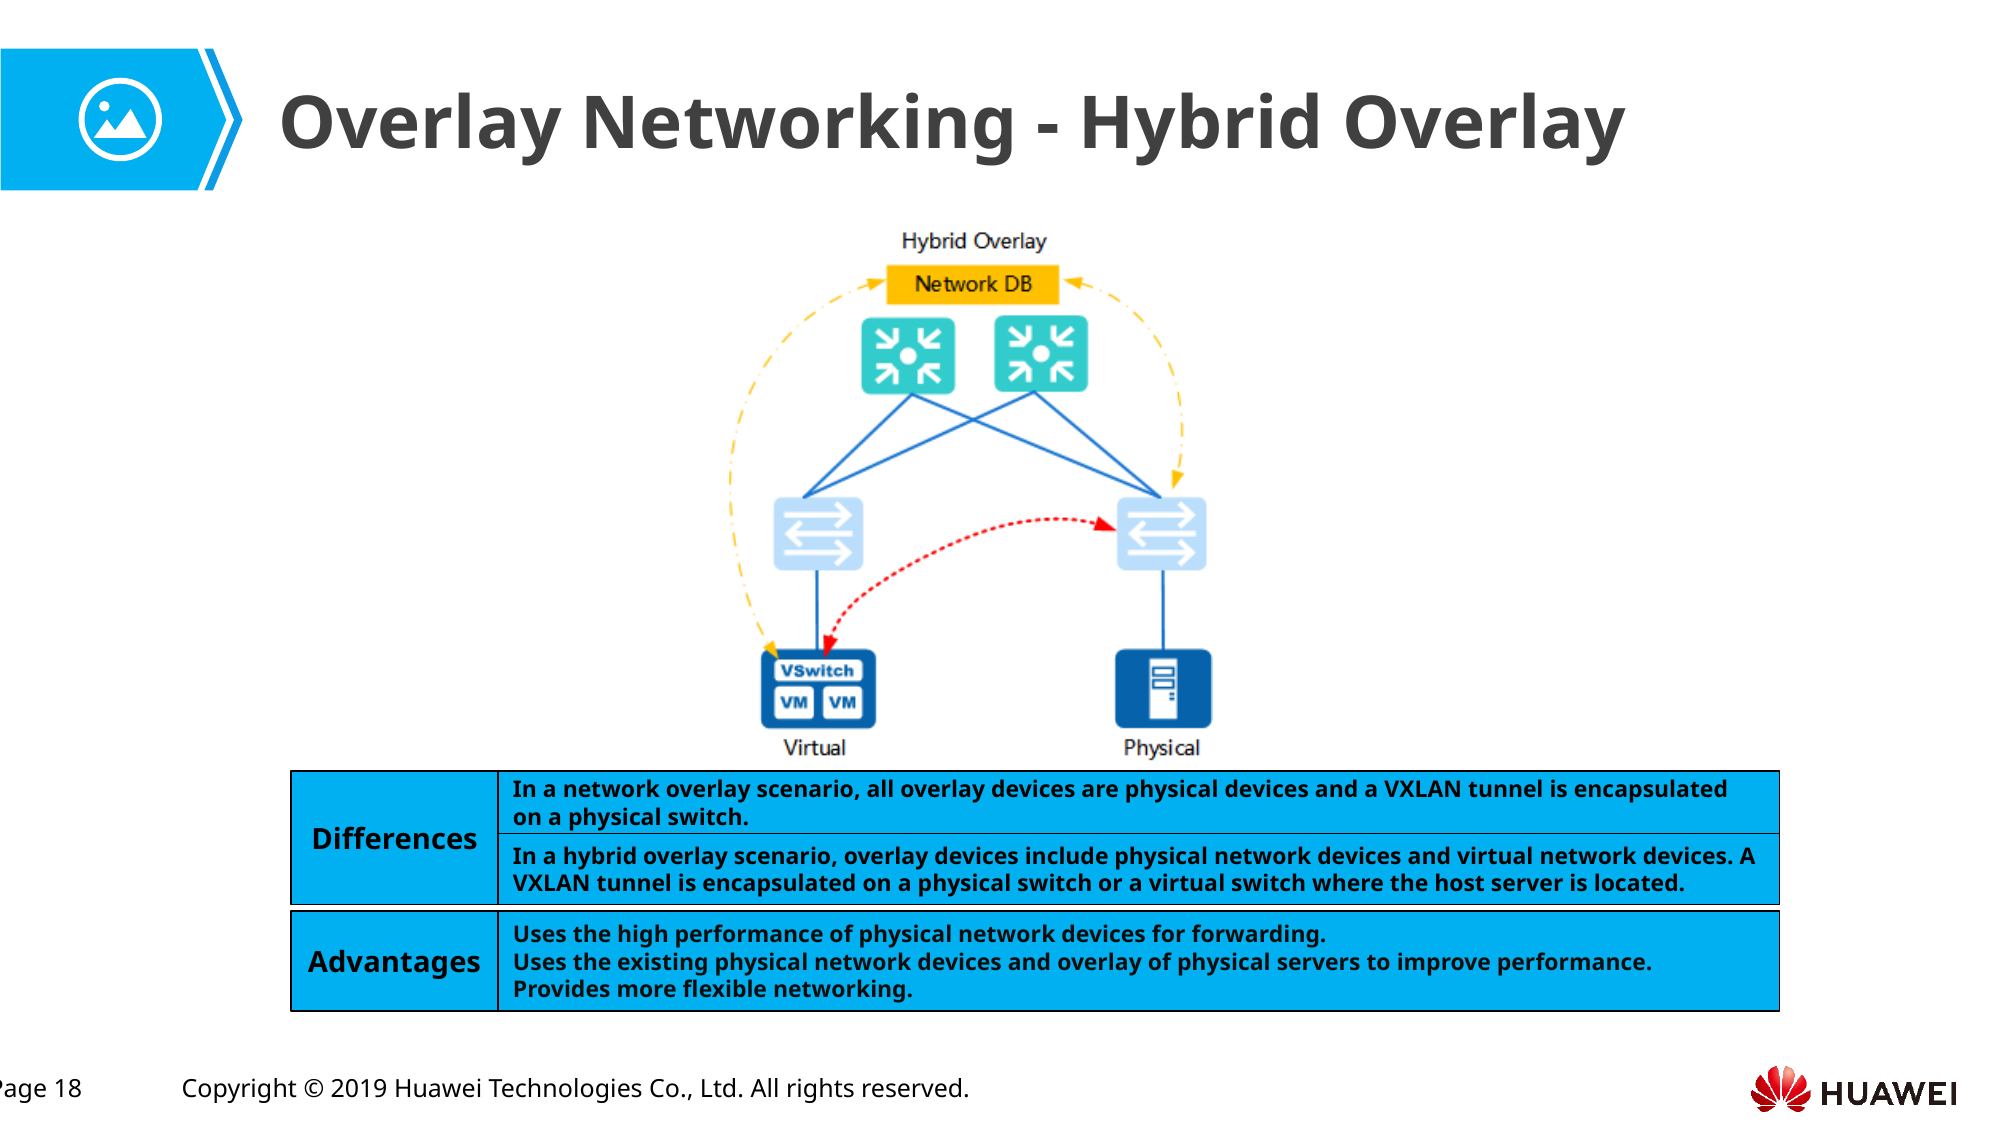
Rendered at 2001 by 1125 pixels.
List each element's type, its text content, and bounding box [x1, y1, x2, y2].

text_box Advantages [291, 910, 498, 1012]
text_box In a network overlay scenario, all overlay devices are physical devices and a VXLAN tunnel is encapsulated on a physical switch. [498, 771, 1780, 833]
text_box In a hybrid overlay scenario, overlay devices include physical network devices and virtual network devices. A VXLAN tunnel is encapsulated on a physical switch or a virtual switch where the host server is located. [498, 833, 1780, 905]
picture [1751, 1066, 1956, 1112]
text_box Uses the high performance of physical network devices for forwarding. Uses the existing physical network devices and overlay of physical servers to improve performance. Provides more flexible networking. [498, 910, 1780, 1012]
picture [728, 220, 1213, 771]
text_box Differences [291, 771, 498, 905]
title Overlay Networking - Hybrid Overlay [261, 67, 1875, 173]
